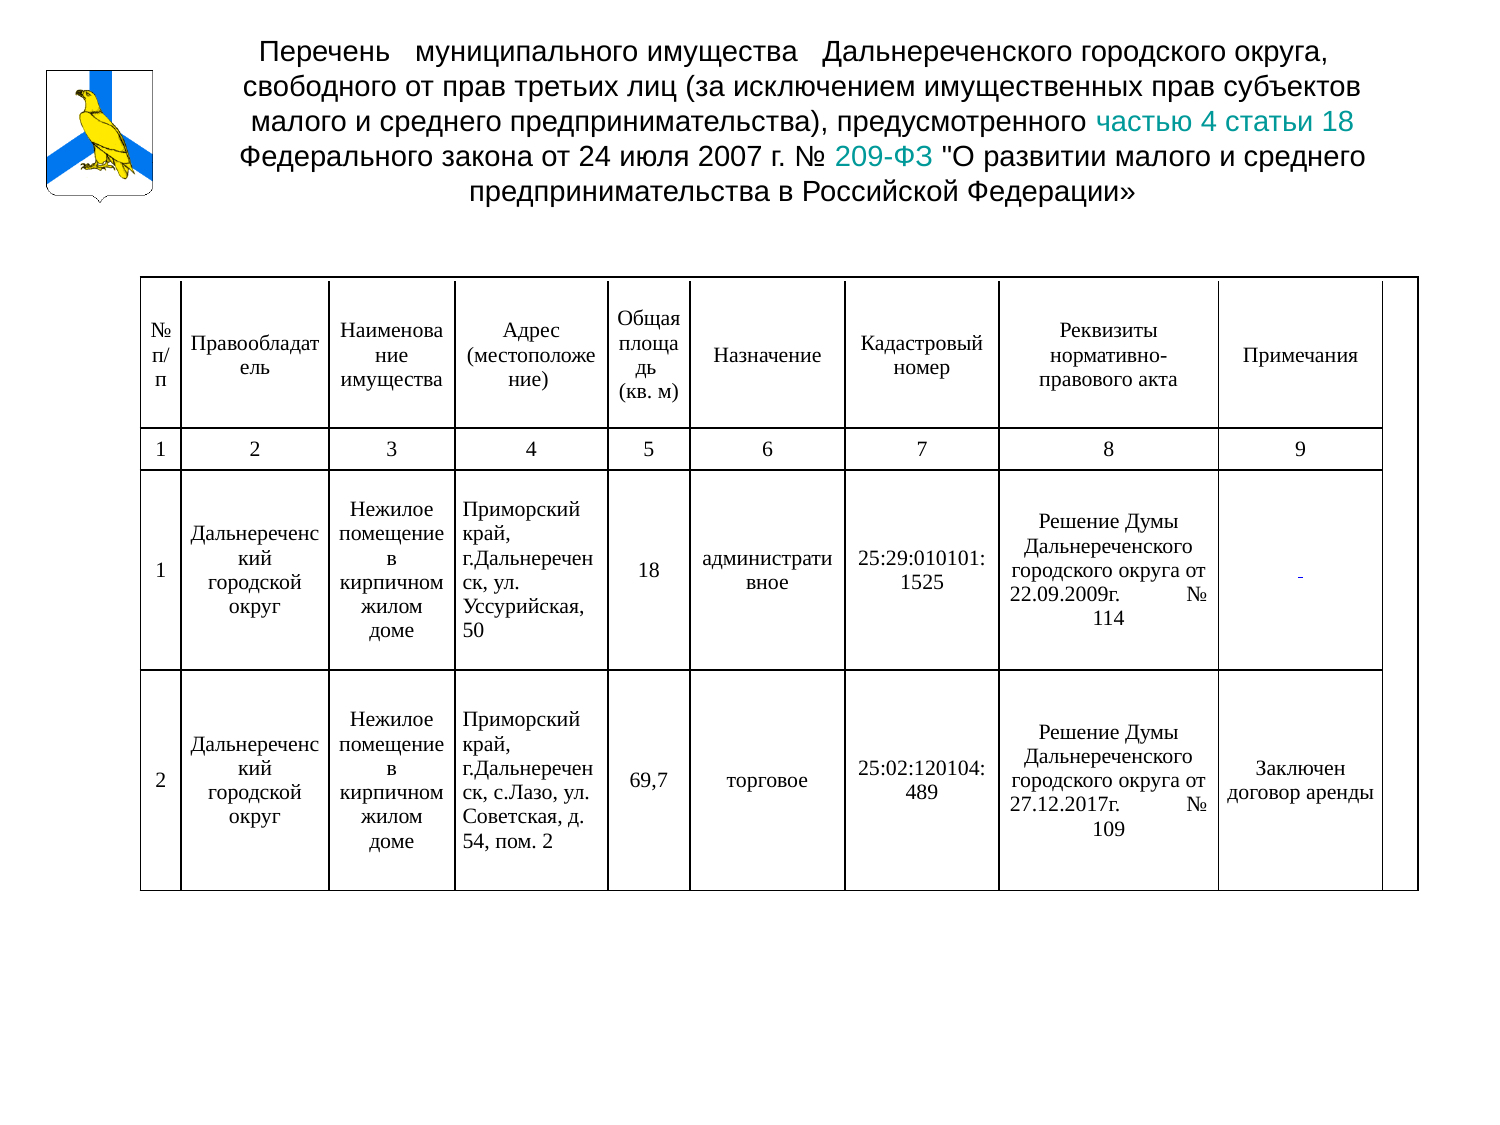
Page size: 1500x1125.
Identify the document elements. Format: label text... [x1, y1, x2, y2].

table_header [141, 278, 1417, 890]
picture [46, 70, 153, 204]
text_box Перечень муниципального имущества Дальнереченского городского округа, свободного от прав третьих лиц (за исключением имущественных прав субъектов малого и среднего предпринимательства), предусмотренного частью 4 статьи 18 Федерального закона от 24 июля 2007 г. № 209-ФЗ "О развитии малого и среднего предпринимательства в Российской Федерации» [222, 24, 1383, 215]
